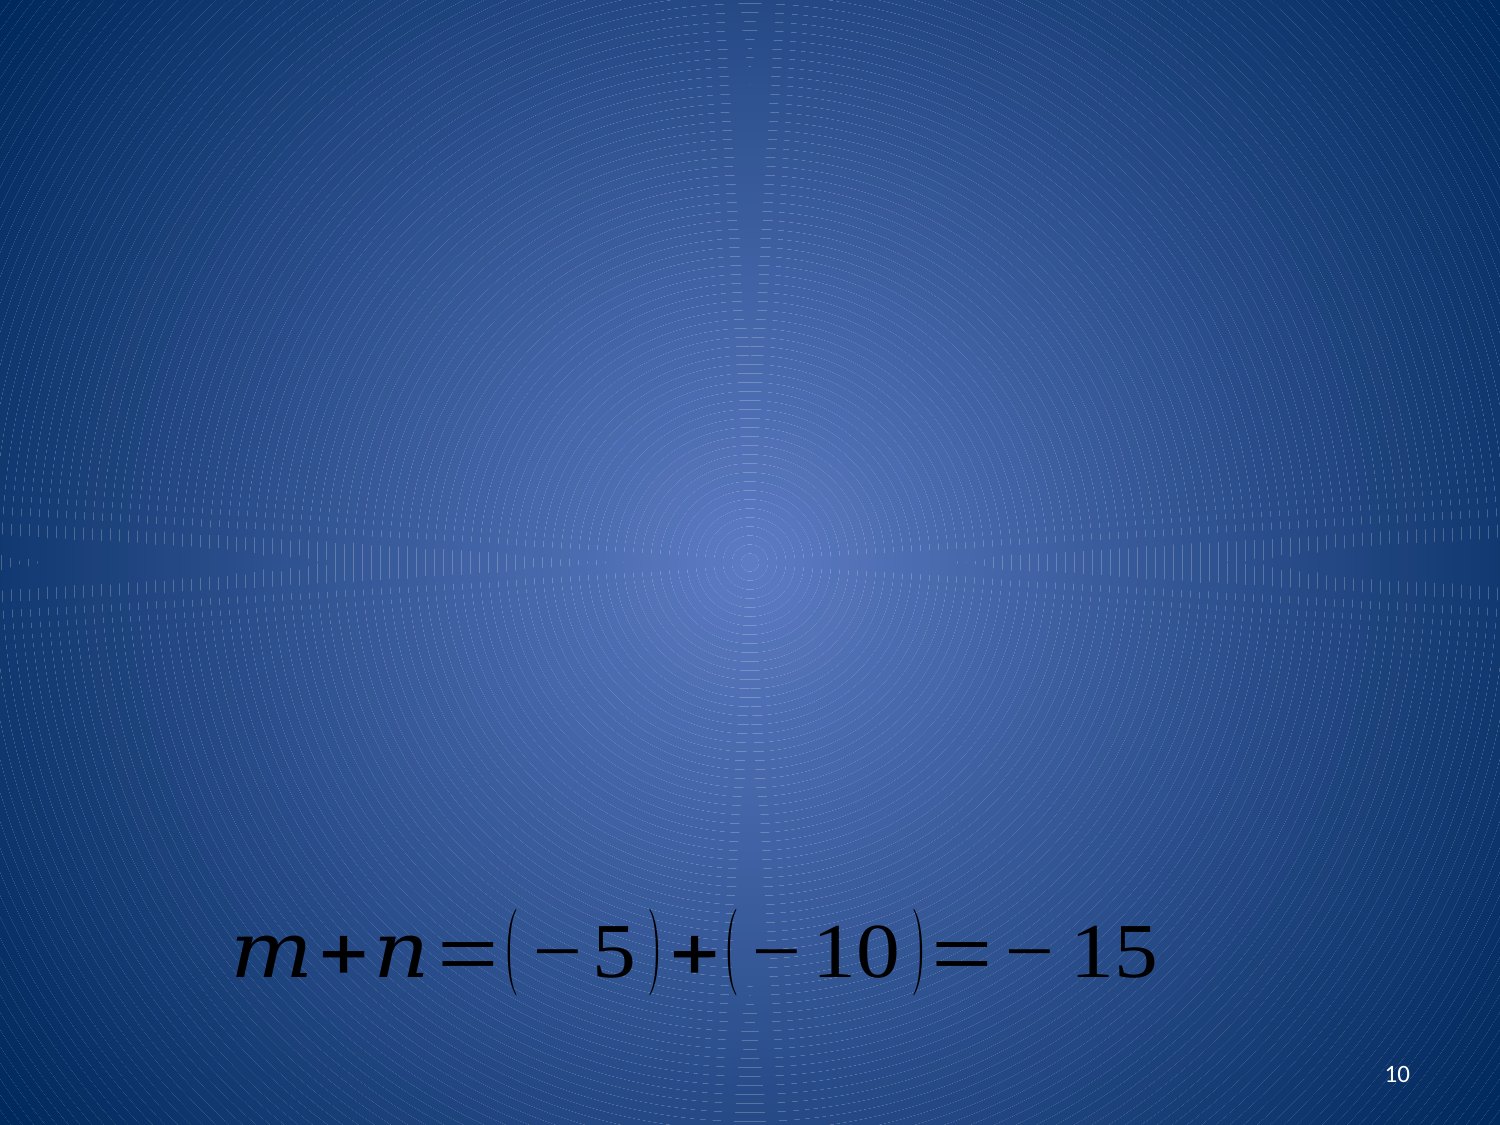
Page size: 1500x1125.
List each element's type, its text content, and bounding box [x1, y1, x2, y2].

slide_number 10 [1074, 1042, 1425, 1103]
